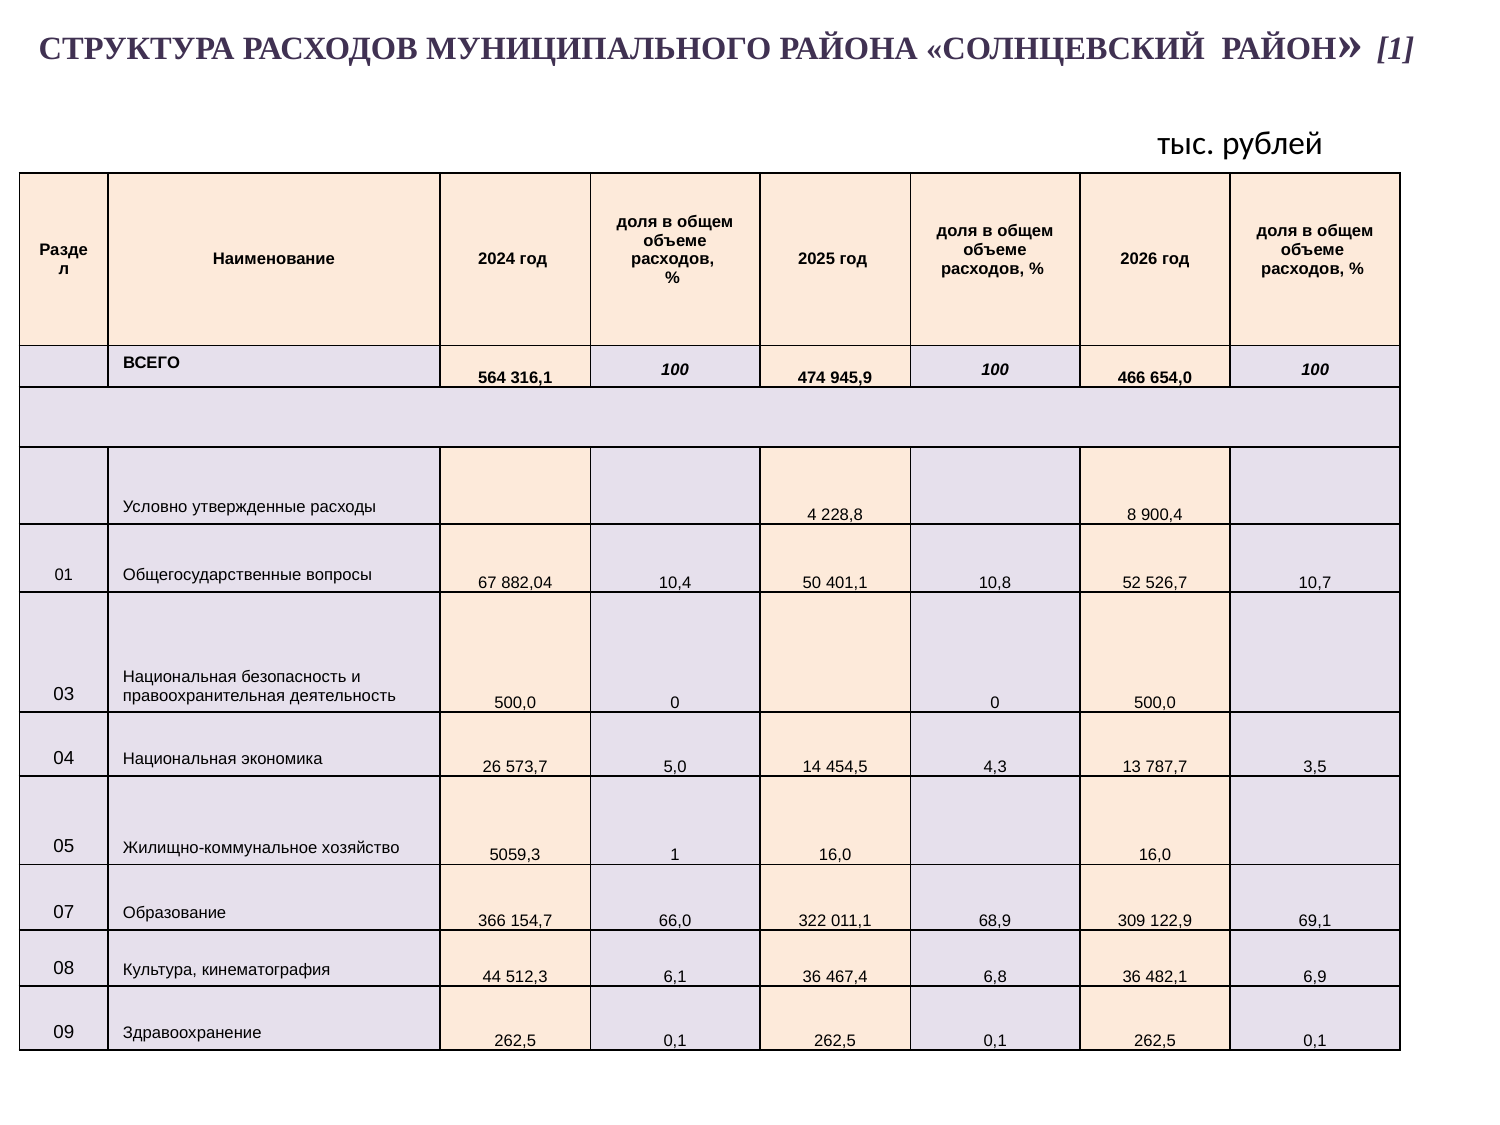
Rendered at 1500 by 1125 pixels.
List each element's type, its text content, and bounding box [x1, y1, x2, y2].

table_cell 1 [591, 777, 759, 864]
table_cell 10,4 [591, 525, 759, 591]
table_cell 10,8 [911, 525, 1079, 591]
table_cell Национальная безопасность и правоохранительная деятельность [109, 593, 439, 711]
table_cell Жилищно-коммунальное хозяйство [109, 777, 439, 864]
table_cell 5059,3 [441, 777, 590, 864]
table_cell 10,7 [1231, 525, 1399, 591]
table_header 2026 год [1081, 174, 1229, 345]
table_cell 564 316,1 [441, 346, 590, 386]
table_cell [20, 448, 107, 523]
table_cell 8 900,4 [1081, 448, 1229, 523]
table_cell 13 787,7 [1081, 713, 1229, 775]
table_cell [1231, 593, 1399, 711]
table_cell Условно утвержденные расходы [109, 448, 439, 523]
table_cell Культура, кинематография [109, 931, 439, 985]
table_cell 366 154,7 [441, 865, 590, 929]
table_cell 44 512,3 [441, 931, 590, 985]
table_cell [911, 448, 1079, 523]
table_cell 500,0 [441, 593, 590, 711]
table_cell 16,0 [761, 777, 910, 864]
table_cell 67 882,04 [441, 525, 590, 591]
table_cell 4,3 [911, 713, 1079, 775]
table_cell 100 [911, 346, 1079, 386]
table_cell 6,9 [1231, 931, 1399, 985]
table_cell 3,5 [1231, 713, 1399, 775]
table_cell 36 482,1 [1081, 931, 1229, 985]
table_cell 0,1 [591, 987, 759, 1049]
table_cell 6,8 [911, 931, 1079, 985]
table_cell 26 573,7 [441, 713, 590, 775]
table_cell 68,9 [911, 865, 1079, 929]
table_cell 01 [20, 525, 107, 591]
table_cell Образование [109, 865, 439, 929]
table_cell 0 [591, 593, 759, 711]
table_cell 500,0 [1081, 593, 1229, 711]
table_cell [1231, 777, 1399, 864]
table_header Наименование [109, 174, 439, 345]
table_cell 16,0 [1081, 777, 1229, 864]
table_cell 100 [1231, 346, 1399, 386]
table_cell Общегосударственные вопросы [109, 525, 439, 591]
table_cell 474 945,9 [761, 346, 910, 386]
table_cell Здравоохранение [109, 987, 439, 1049]
table_cell 14 454,5 [761, 713, 910, 775]
table_cell ВСЕГО [109, 346, 439, 386]
table_cell [20, 346, 107, 386]
table_cell 08 [20, 931, 107, 985]
table_cell 322 011,1 [761, 865, 910, 929]
table_cell 07 [20, 865, 107, 929]
table_header доля в общем объеме расходов, % [911, 174, 1079, 345]
table_cell 262,5 [1081, 987, 1229, 1049]
table_cell 05 [20, 777, 107, 864]
table_cell [911, 777, 1079, 864]
table_cell 262,5 [441, 987, 590, 1049]
table_cell [1231, 448, 1399, 523]
table_cell 69,1 [1231, 865, 1399, 929]
table_cell [20, 388, 1399, 446]
table_cell 0,1 [911, 987, 1079, 1049]
table_cell 50 401,1 [761, 525, 910, 591]
table_cell 4 228,8 [761, 448, 910, 523]
table_cell [441, 448, 590, 523]
table_cell 466 654,0 [1081, 346, 1229, 386]
table_cell [761, 593, 910, 711]
table_header 2025 год [761, 174, 910, 345]
table_cell 309 122,9 [1081, 865, 1229, 929]
table_cell [591, 448, 759, 523]
table_cell 262,5 [761, 987, 910, 1049]
table_cell 6,1 [591, 931, 759, 985]
table_cell 09 [20, 987, 107, 1049]
table_cell 03 [20, 593, 107, 711]
table_cell 36 467,4 [761, 931, 910, 985]
table_cell 04 [20, 713, 107, 775]
table_cell 0 [911, 593, 1079, 711]
table_cell 0,1 [1231, 987, 1399, 1049]
table_cell 66,0 [591, 865, 759, 929]
table_cell 52 526,7 [1081, 525, 1229, 591]
table_cell 5,0 [591, 713, 759, 775]
table_header 2024 год [441, 174, 590, 345]
title СТРУКТУРА РАСХОДОВ МУНИЦИПАЛЬНОГО РАЙОНА «СОЛНЦЕВСКИЙ РАЙОН» [1] [0, 0, 1470, 110]
text_box тыс. рублей [1142, 113, 1414, 169]
table_header Раздел [20, 174, 107, 345]
table_header доля в общем объеме расходов, % [591, 174, 759, 345]
table_header доля в общем объеме расходов, % [1231, 174, 1399, 345]
table_cell 100 [591, 346, 759, 386]
table_cell Национальная экономика [109, 713, 439, 775]
